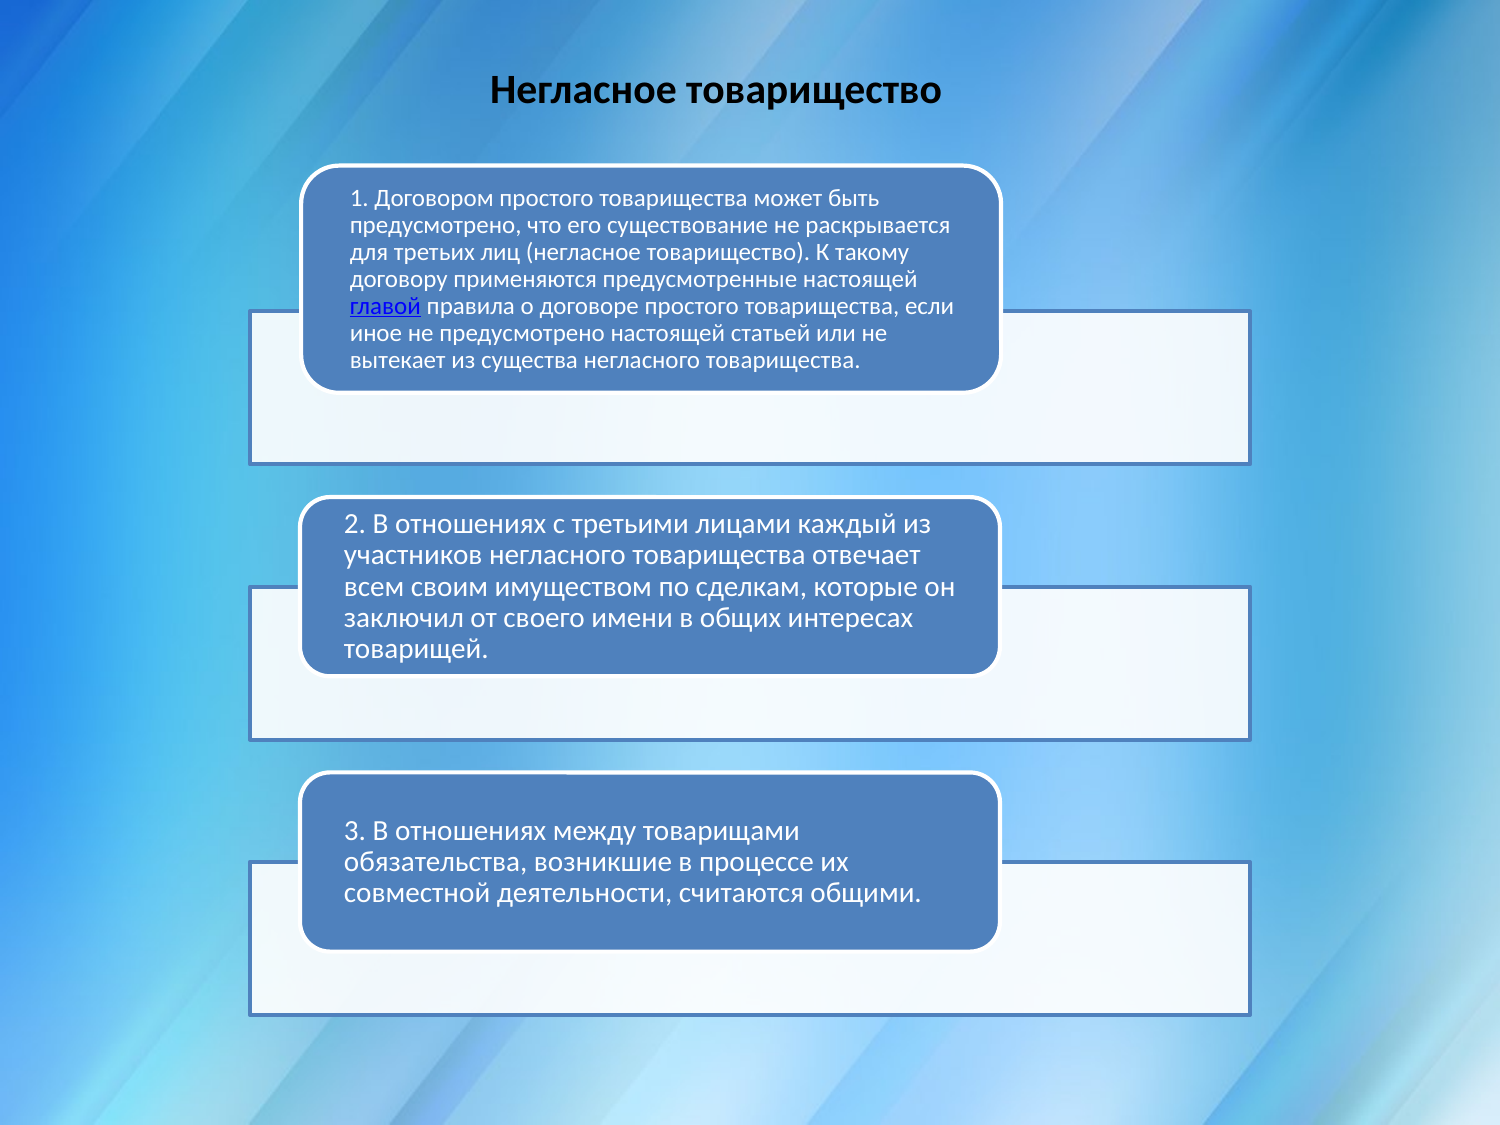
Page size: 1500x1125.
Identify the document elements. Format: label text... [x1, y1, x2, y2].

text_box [249, 165, 1251, 1024]
text_box Негласное товарищество [336, 54, 1087, 164]
picture [0, 0, 1500, 1125]
